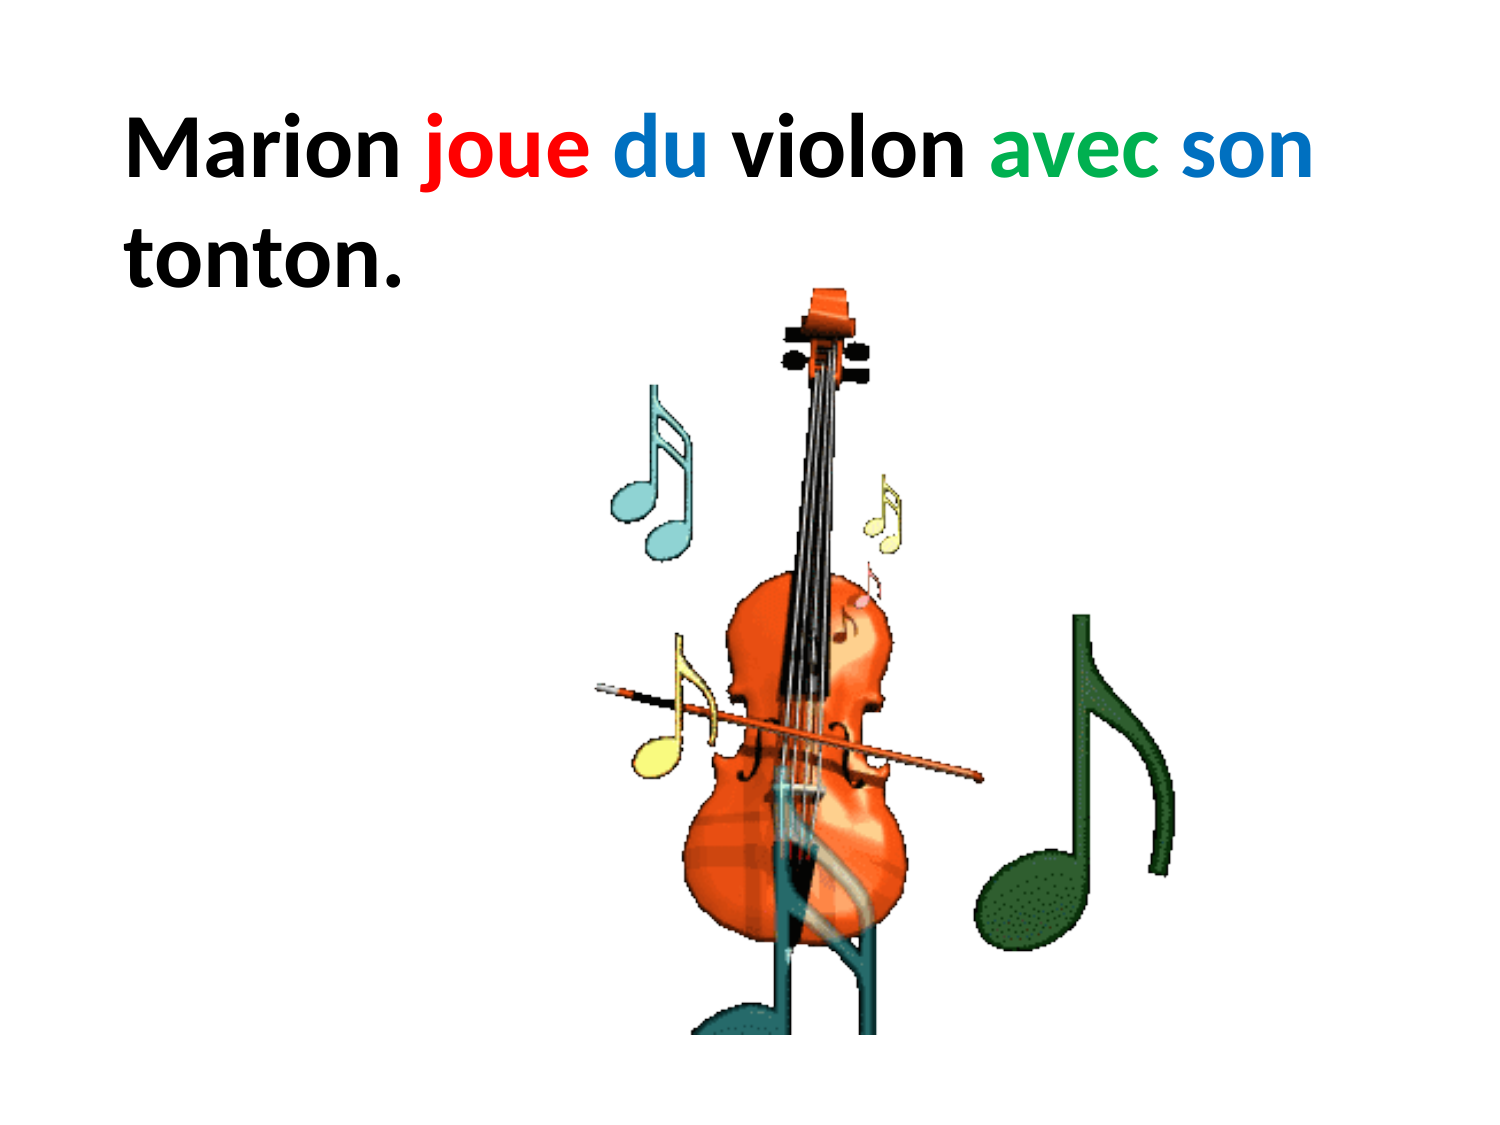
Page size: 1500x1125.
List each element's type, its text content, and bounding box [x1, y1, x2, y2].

text_box Marion joue du violon avec son tonton. [108, 78, 1392, 313]
picture [395, 231, 1200, 1036]
